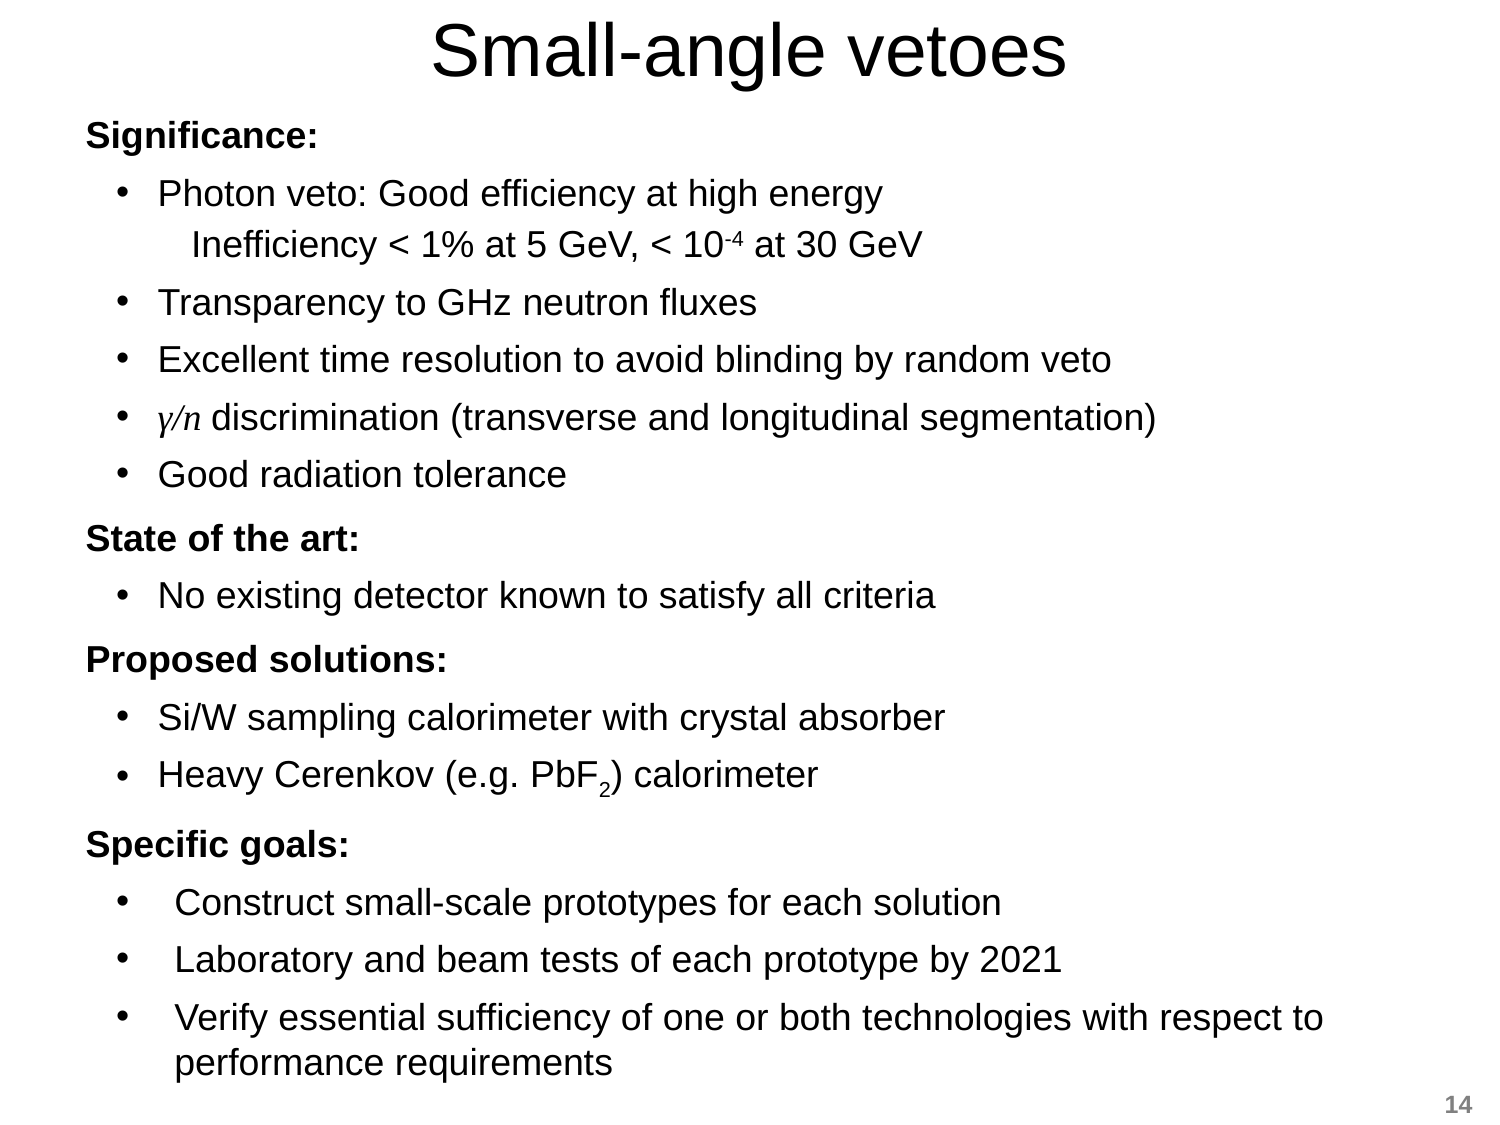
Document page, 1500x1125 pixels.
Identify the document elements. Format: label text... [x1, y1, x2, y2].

text_box Significance: Photon veto: Good efficiency at high energy Inefficiency < 1% at 5 GeV, < 10-4 at 30 GeV Transparency to GHz neutron fluxes Excellent time resolution to avoid blinding by random veto γ/n discrimination (transverse and longitudinal segmentation) Good radiation tolerance State of the art: No existing detector known to satisfy all criteria Proposed solutions: Si/W sampling calorimeter with crystal absorber Heavy Cerenkov (e.g. PbF2) calorimeter Specific goals: Construct small-scale prototypes for each solution Laboratory and beam tests of each prototype by 2021 Verify essential sufficiency of one or both technologies with respect to performance requirements [70, 103, 1359, 1091]
slide_number 14 [1412, 1080, 1488, 1119]
title Small-angle vetoes [112, 7, 1388, 85]
